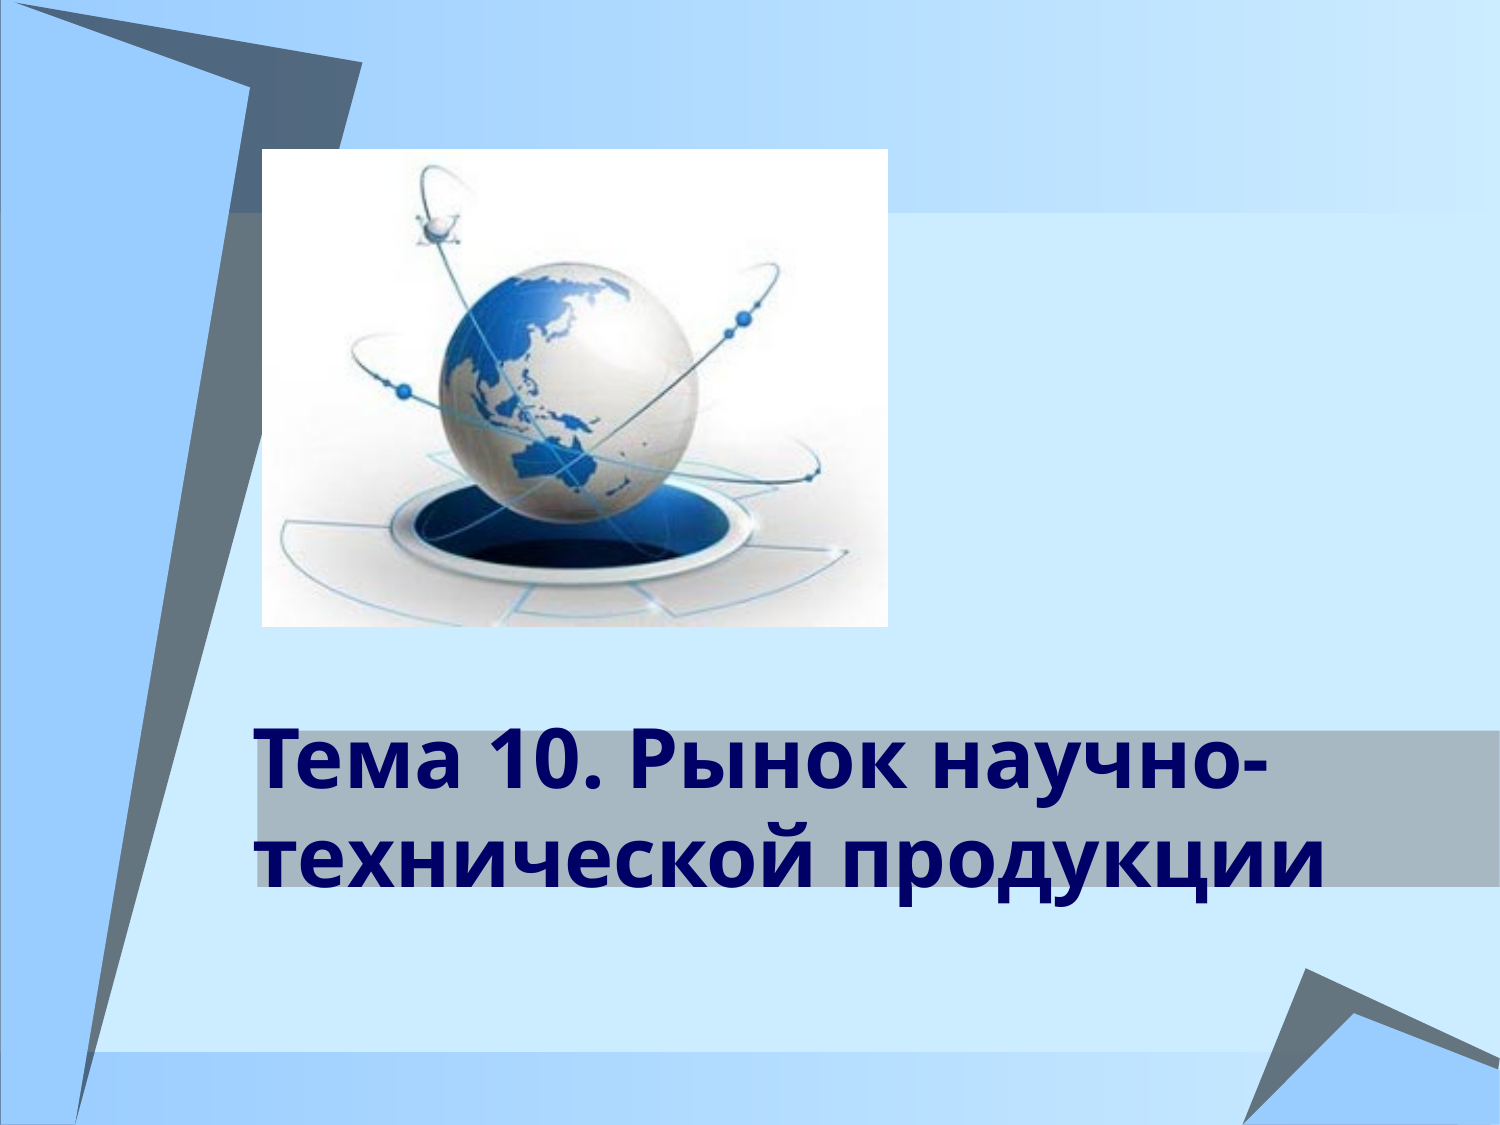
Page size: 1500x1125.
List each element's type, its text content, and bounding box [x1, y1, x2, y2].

title Тема 10. Рынок научно-технической продукции [237, 424, 1500, 913]
picture [262, 149, 888, 628]
